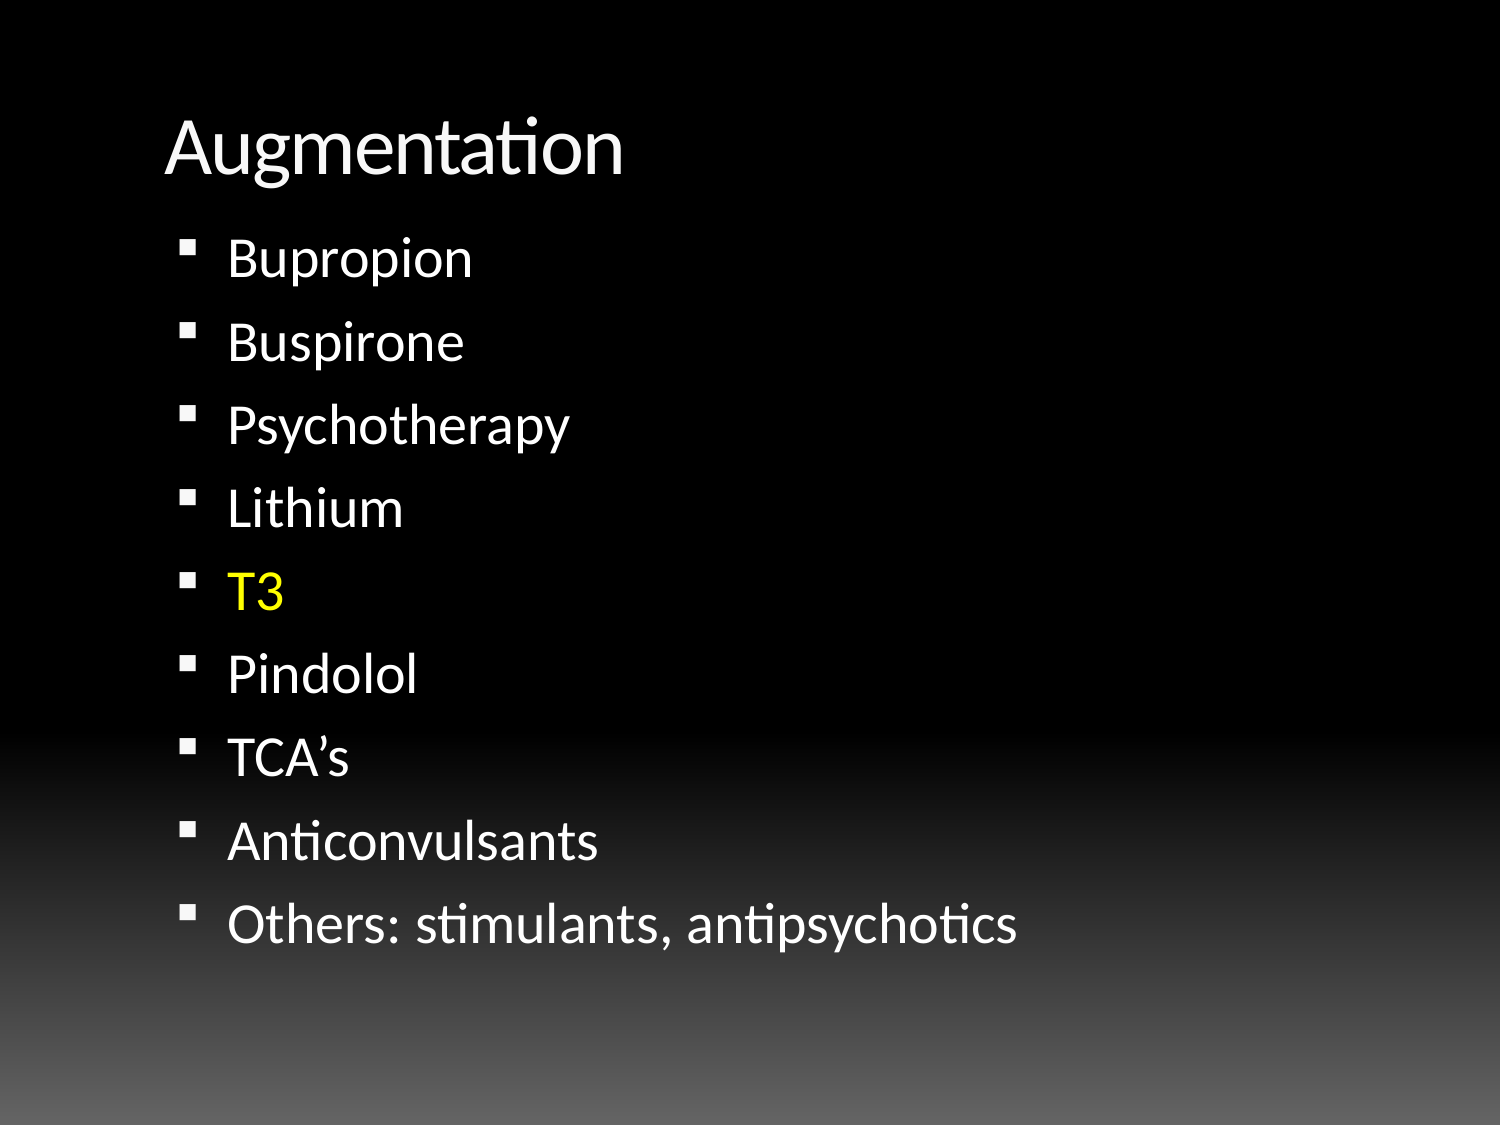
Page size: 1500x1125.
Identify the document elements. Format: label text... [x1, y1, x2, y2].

title Augmentation [150, 83, 1425, 212]
list Bupropion Buspirone Psychotherapy Lithium T3 Pindolol TCA’s Anticonvulsants Others: stimulants, antipsychotics [150, 212, 1425, 963]
